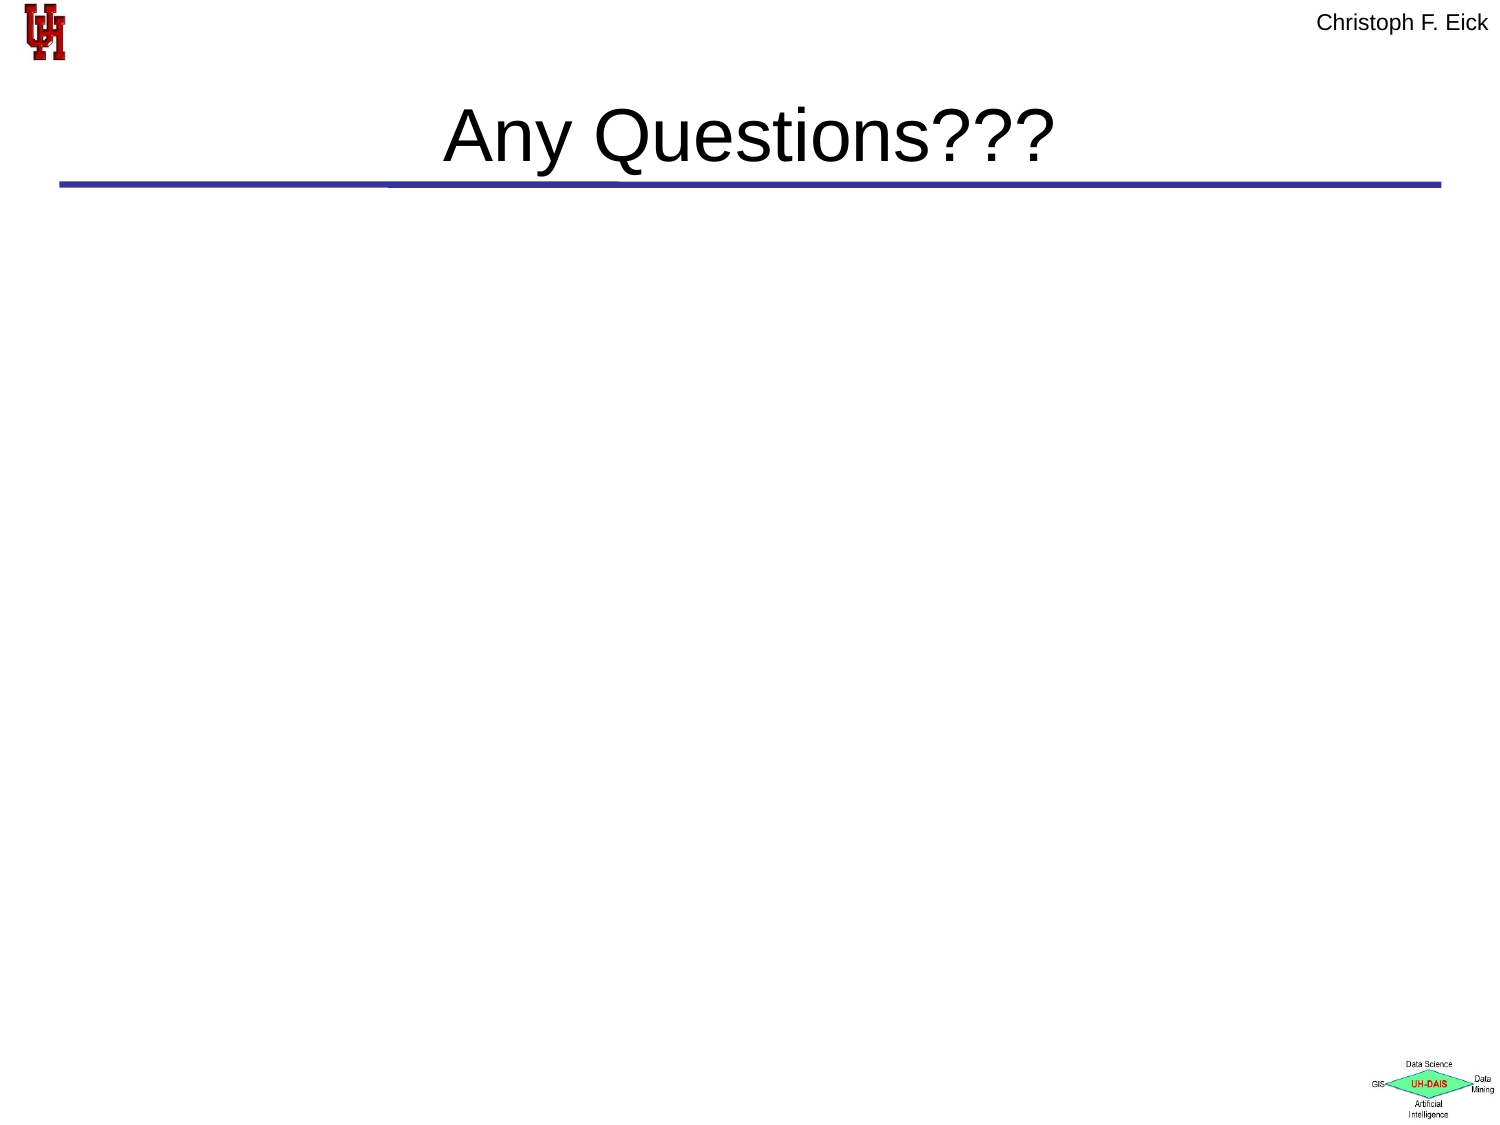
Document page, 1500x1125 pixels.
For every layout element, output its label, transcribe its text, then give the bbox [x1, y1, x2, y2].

title Any Questions??? [75, 78, 1425, 185]
picture [1364, 1048, 1500, 1125]
picture [22, 0, 67, 61]
